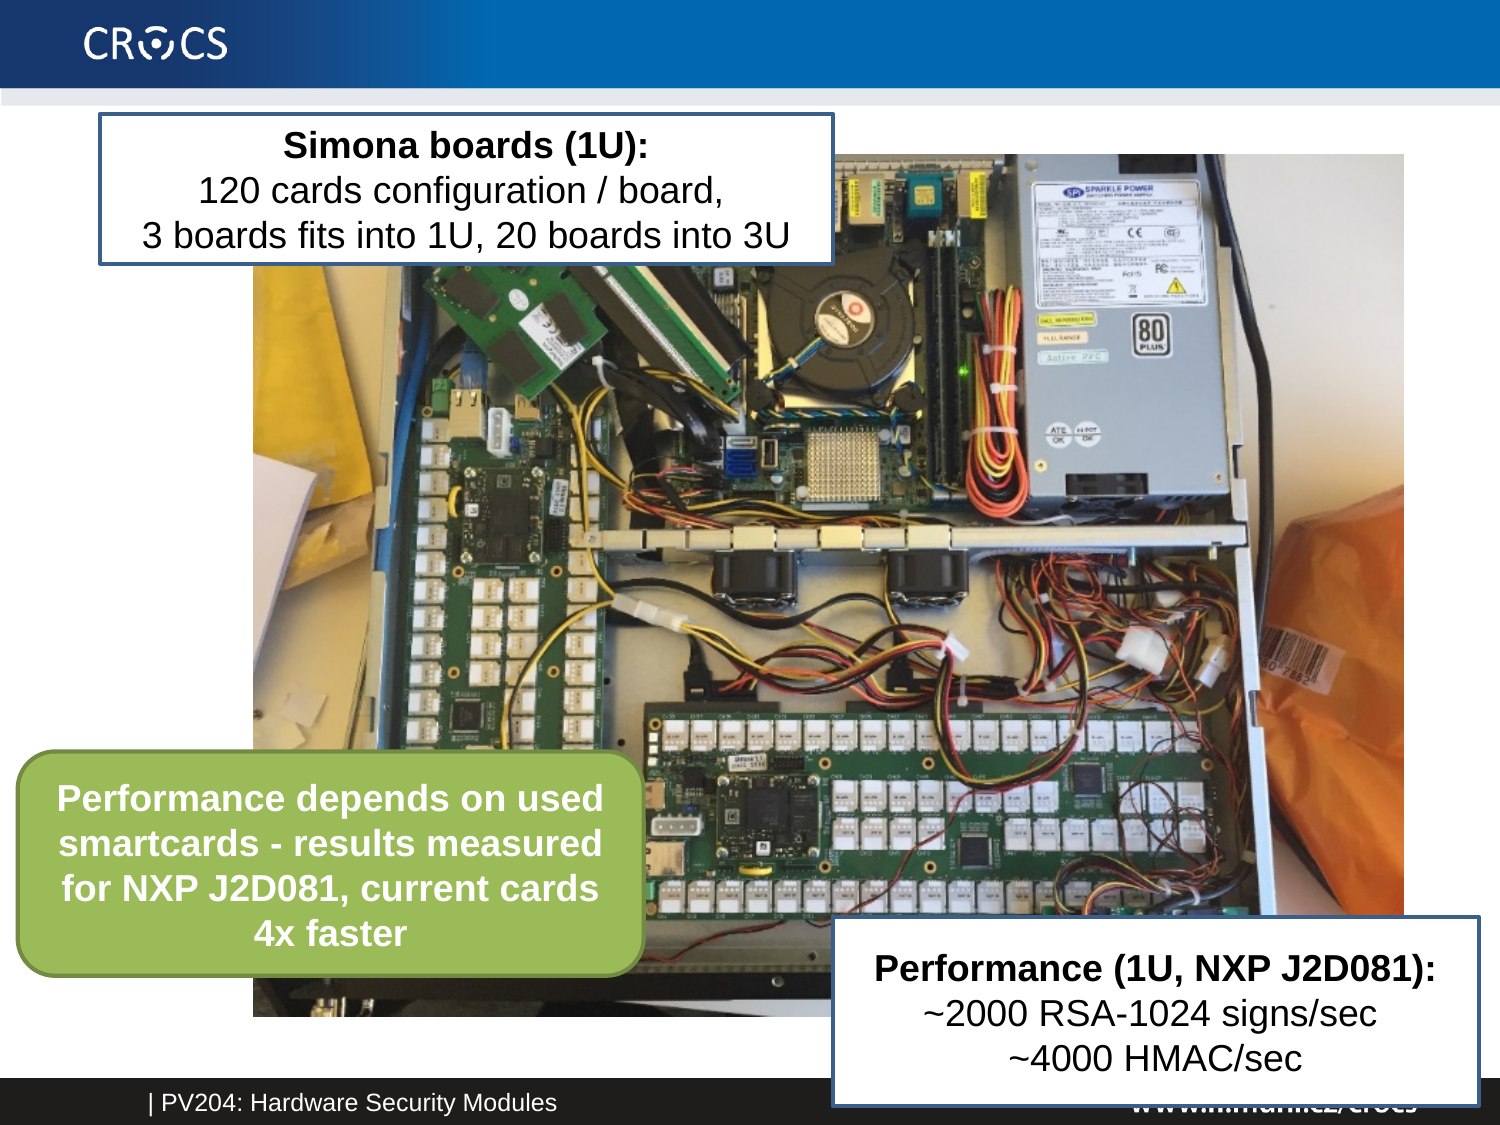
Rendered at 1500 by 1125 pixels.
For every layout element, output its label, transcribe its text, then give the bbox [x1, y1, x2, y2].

text_box Performance depends on used smartcards - results measured for NXP J2D081, current cards 4x faster [15, 749, 248, 978]
footer | PV204: Hardware Security Modules [147, 1078, 623, 1125]
text_box Simona boards (1U): 120 cards configuration / board, 3 boards fits into 1U, 20 boards into 3U [98, 112, 835, 266]
text_box Performance (1U, NXP J2D081): ~2000 RSA-1024 signs/sec ~4000 HMAC/sec [831, 915, 1481, 1108]
picture [0, 0, 1500, 1125]
